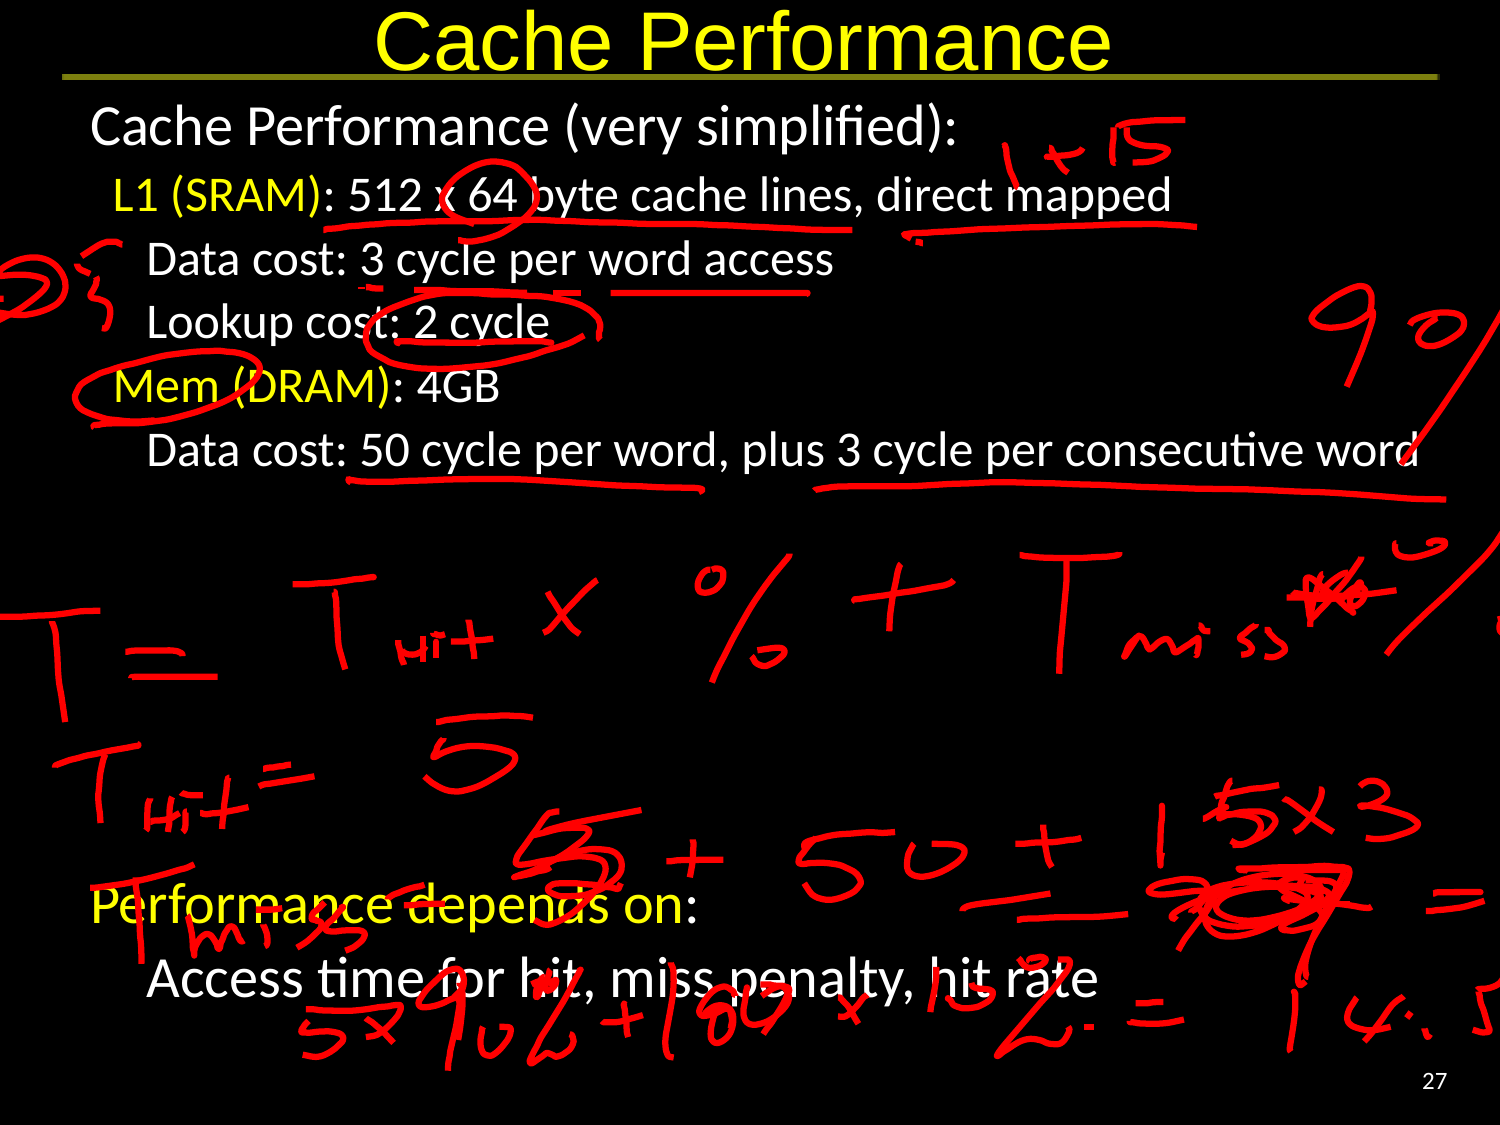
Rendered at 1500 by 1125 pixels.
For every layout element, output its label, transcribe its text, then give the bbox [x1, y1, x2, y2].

title Cache Performance [50, 0, 1438, 75]
list Cache Performance (very simplified): L1 (SRAM): 512 x 64 byte cache lines, direct mapped Data cost: 3 cycle per word access Lookup cost: 2 cycle Mem (DRAM): 4GB Data cost: 50 cycle per word, plus 3 cycle per consecutive word Performance depends on: Access time for hit, miss penalty, hit rate [75, 87, 1450, 119]
picture [62, 74, 1440, 80]
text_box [0, 119, 1500, 1071]
